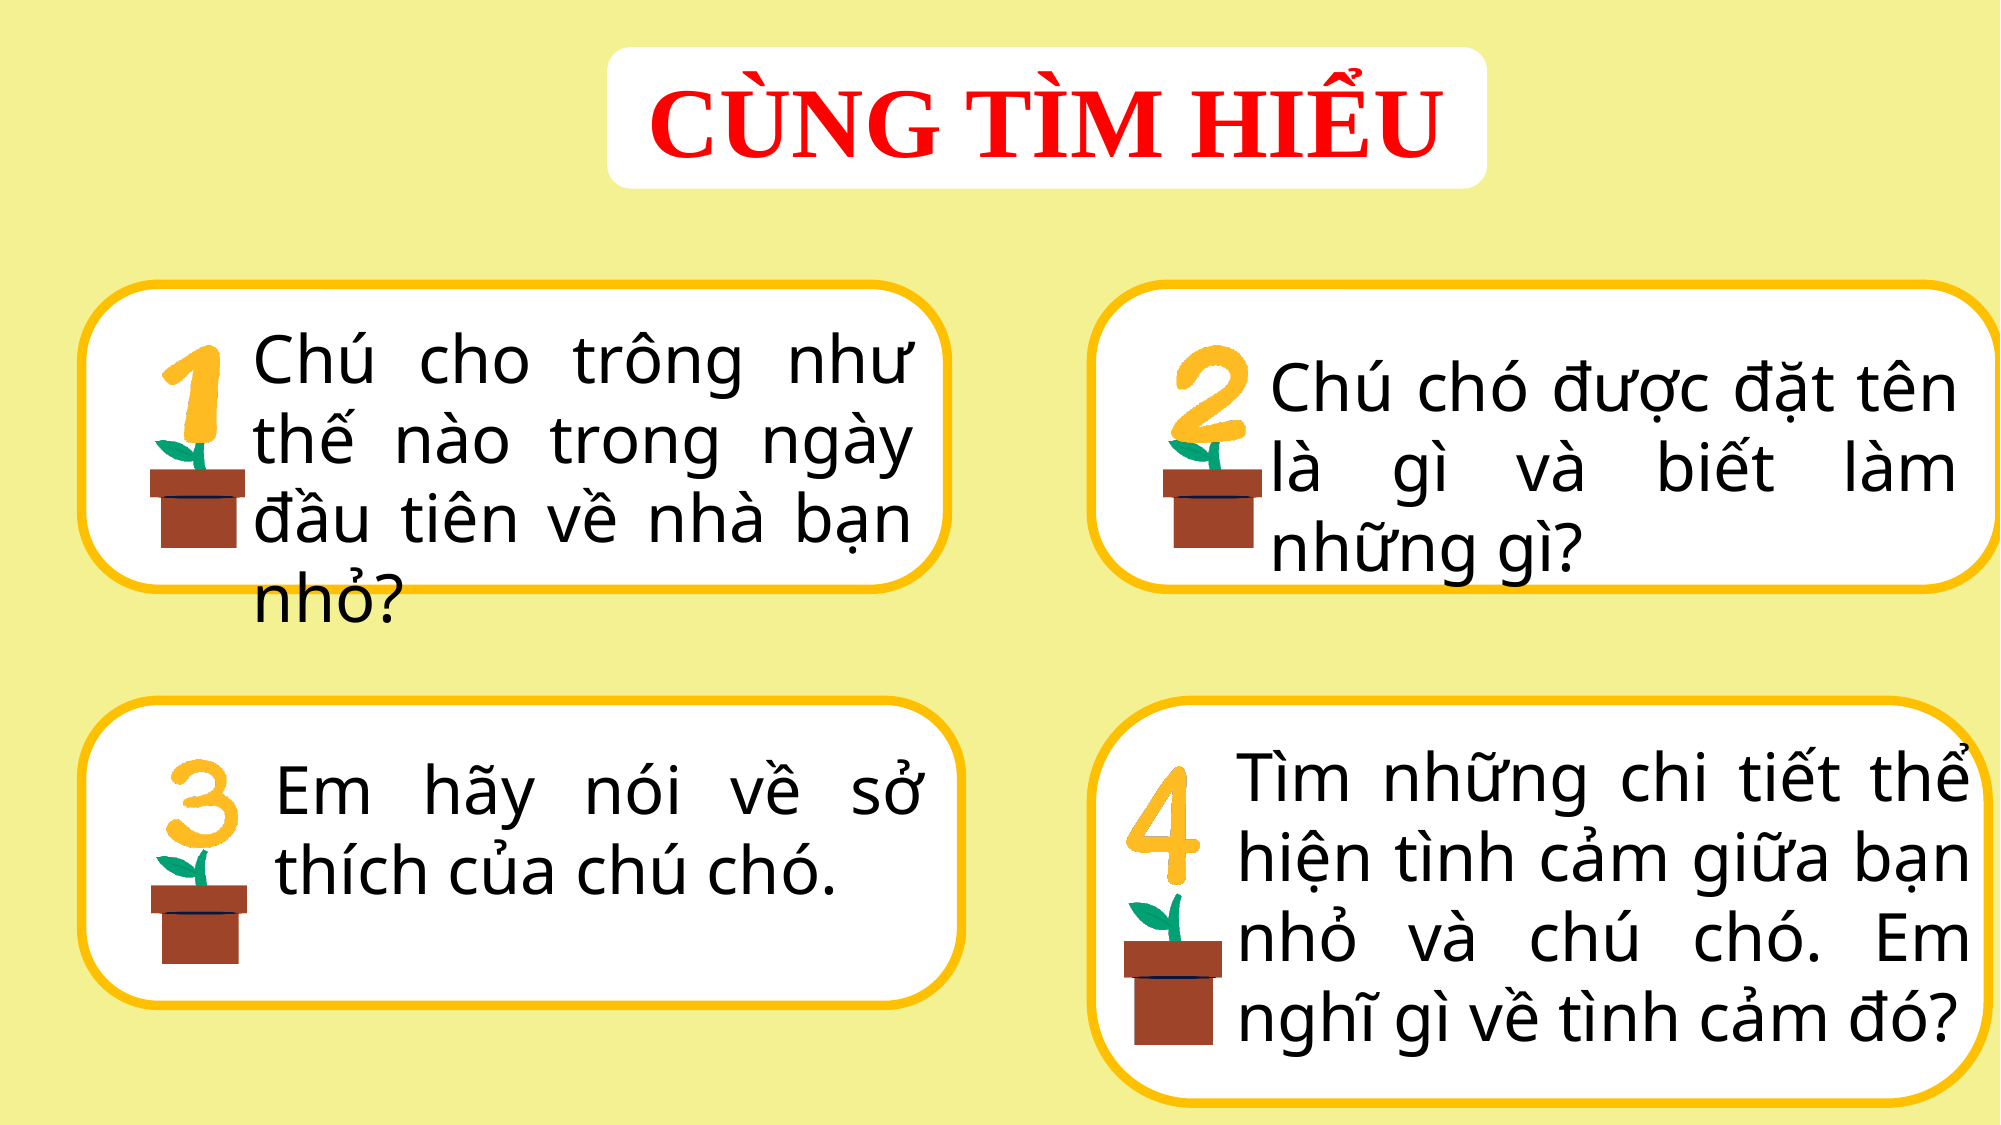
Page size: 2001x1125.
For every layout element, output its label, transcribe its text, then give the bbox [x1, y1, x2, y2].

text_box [81, 700, 962, 1006]
text_box [616, 185, 1478, 190]
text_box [1091, 700, 1989, 1104]
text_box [1091, 284, 2000, 590]
text_box CÙNG TÌM HIỂU [607, 49, 1488, 185]
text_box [81, 284, 948, 590]
